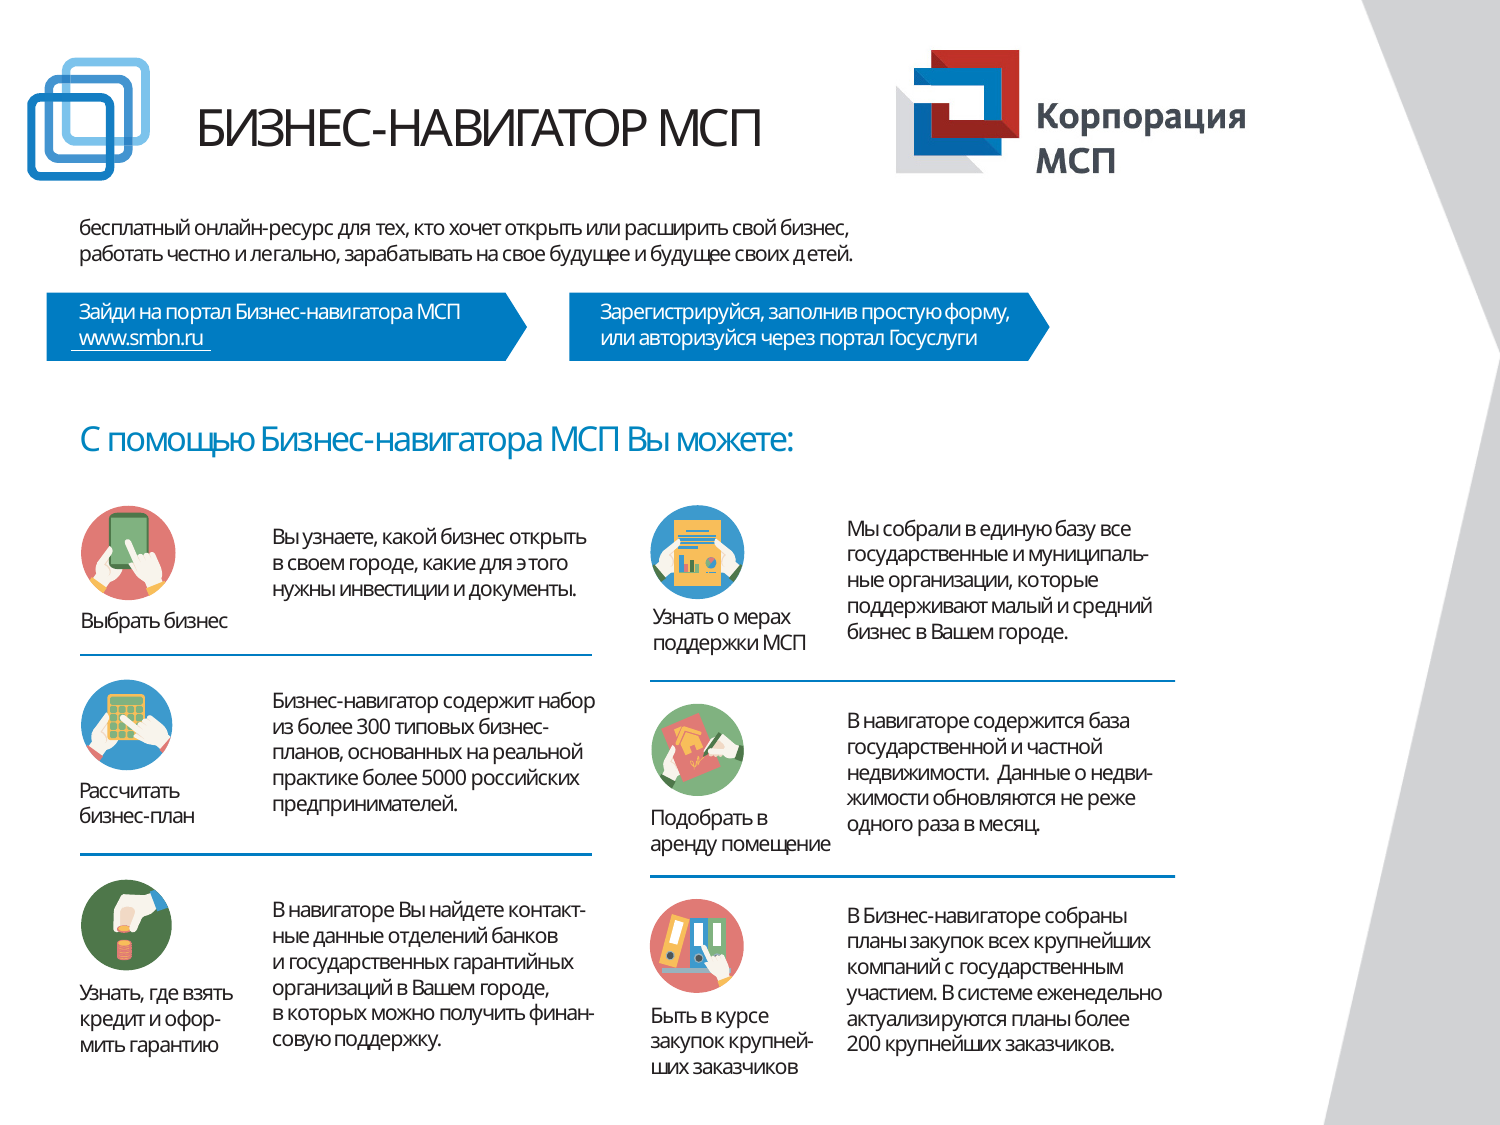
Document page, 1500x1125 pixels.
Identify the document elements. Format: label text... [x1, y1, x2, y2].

picture [0, 0, 1500, 1125]
slide_number 17 [1179, 1046, 1478, 1107]
